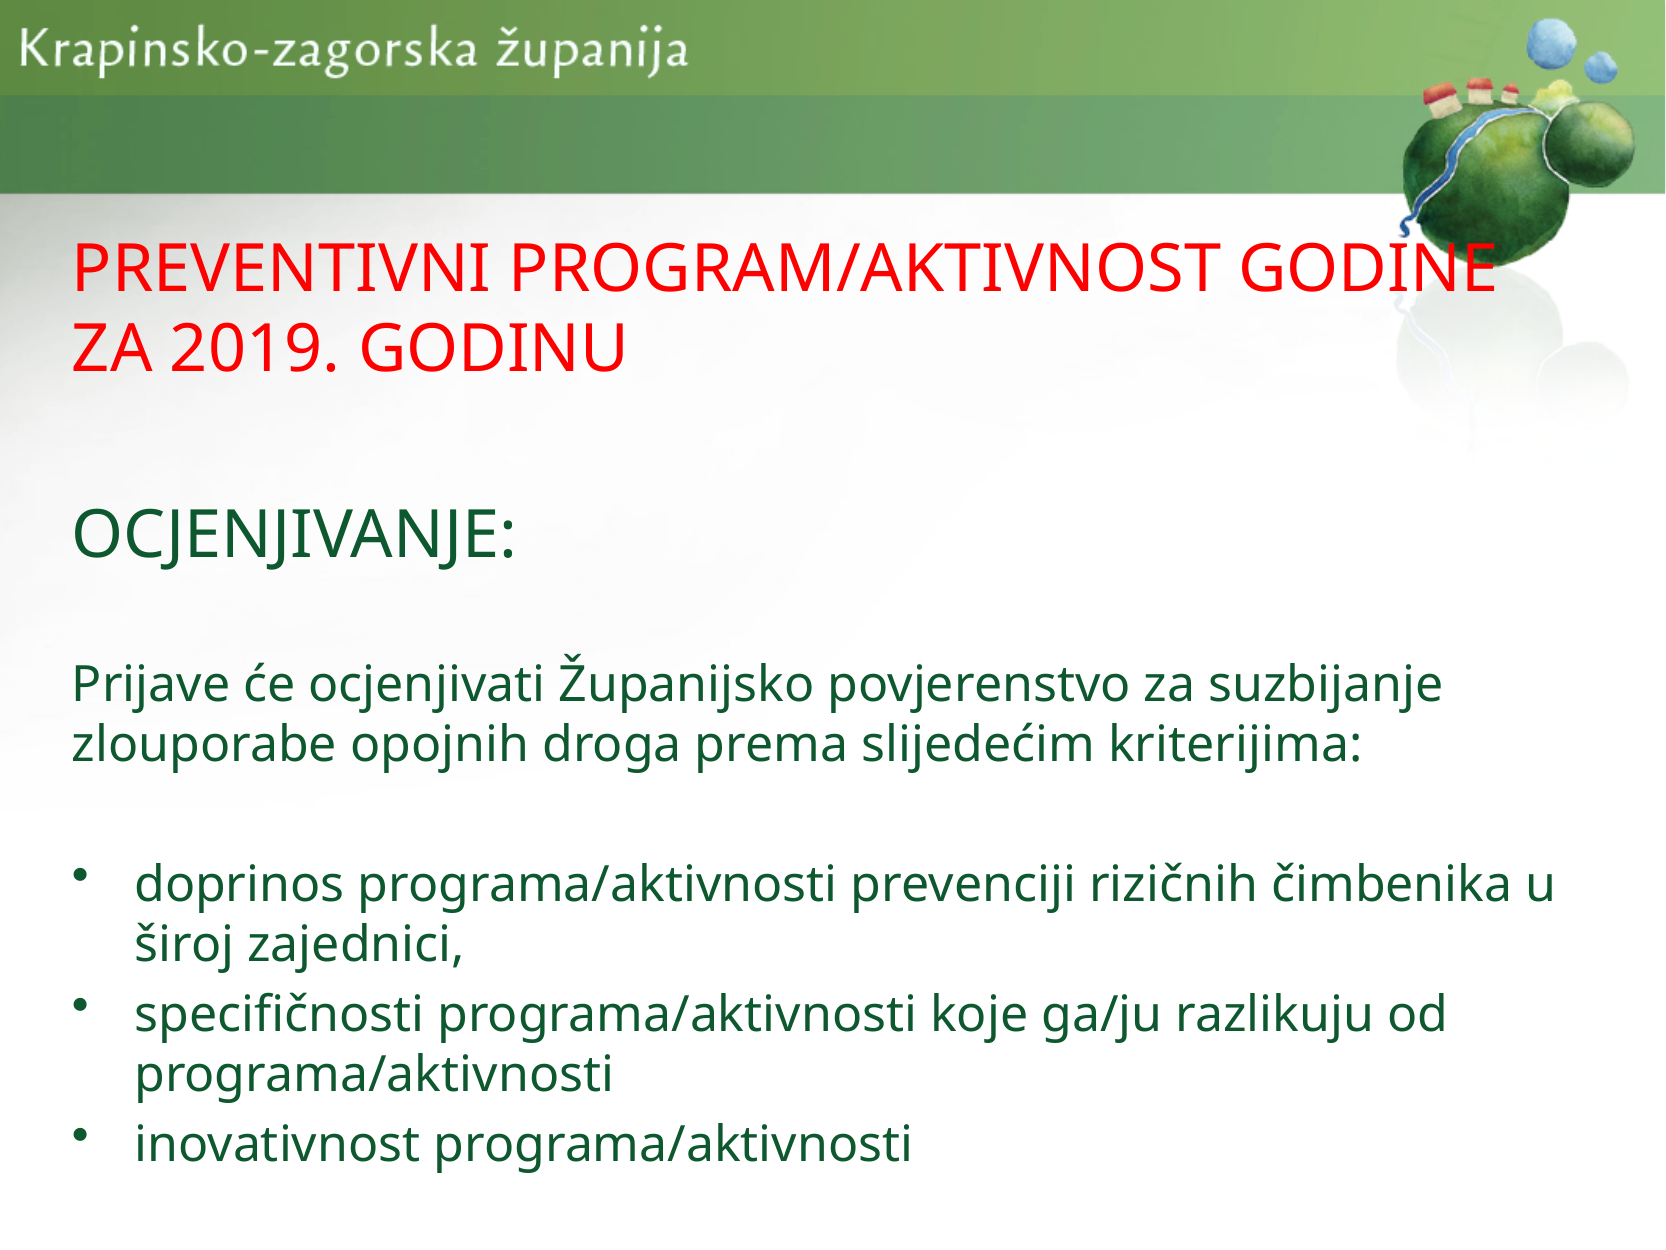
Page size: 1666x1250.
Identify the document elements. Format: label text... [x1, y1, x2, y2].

picture [0, 0, 1666, 1250]
list PREVENTIVNI PROGRAM/AKTIVNOST GODINE ZA 2019. GODINU OCJENJIVANJE: Prijave će ocjenjivati Županijsko povjerenstvo za suzbijanje zlouporabe opojnih droga prema slijedećim kriterijima: doprinos programa/aktivnosti prevenciji rizičnih čimbenika u široj zajednici, specifičnosti programa/aktivnosti koje ga/ju razlikuju od programa/aktivnosti inovativnost programa/aktivnosti [55, 216, 1610, 1220]
